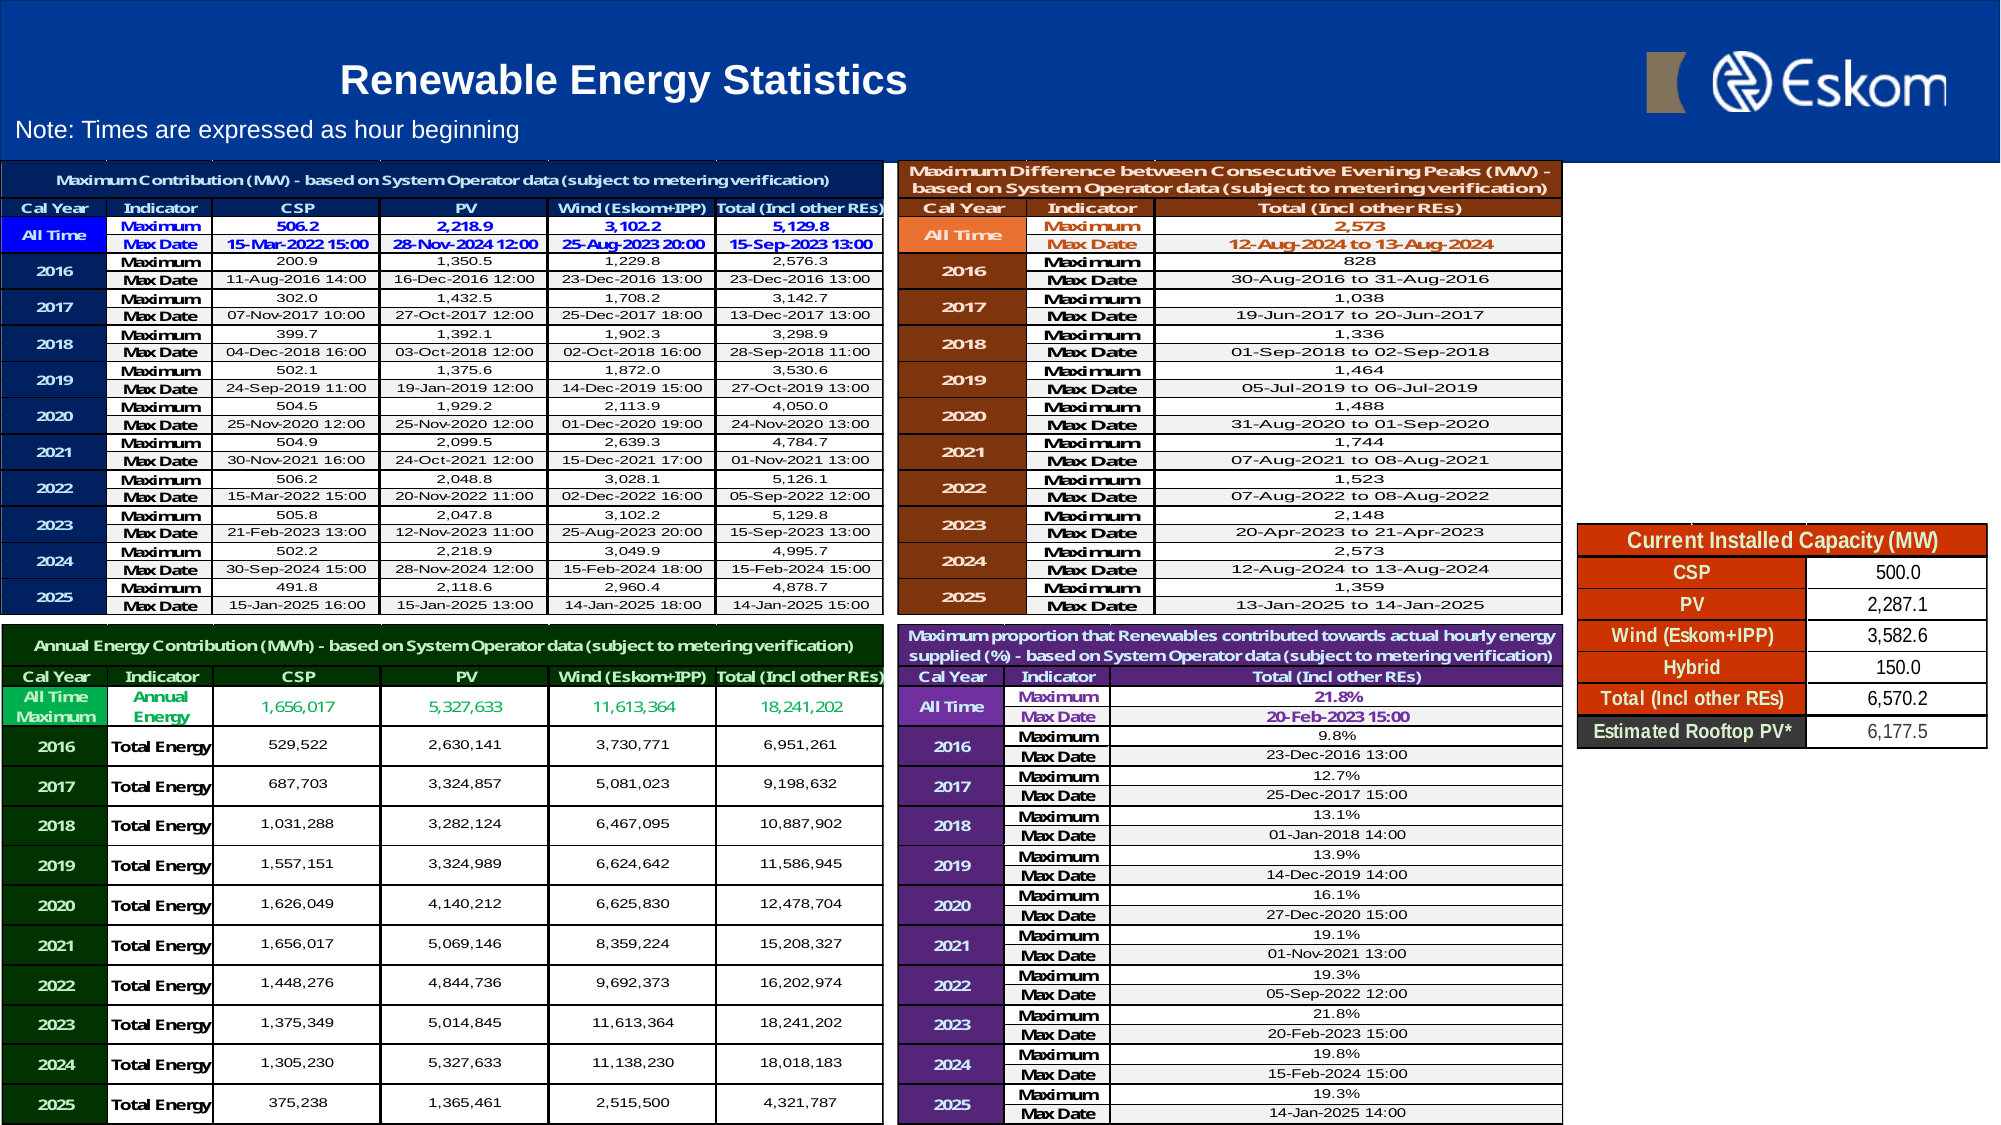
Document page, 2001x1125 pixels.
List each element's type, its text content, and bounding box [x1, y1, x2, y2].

list Note: Times are expressed as hour beginning [0, 109, 538, 160]
picture [1, 624, 885, 1125]
picture [897, 160, 1565, 616]
text_box Renewable Energy Statistics [325, 27, 1296, 137]
picture [897, 624, 1565, 1125]
picture [0, 160, 885, 616]
picture [1576, 523, 1990, 750]
